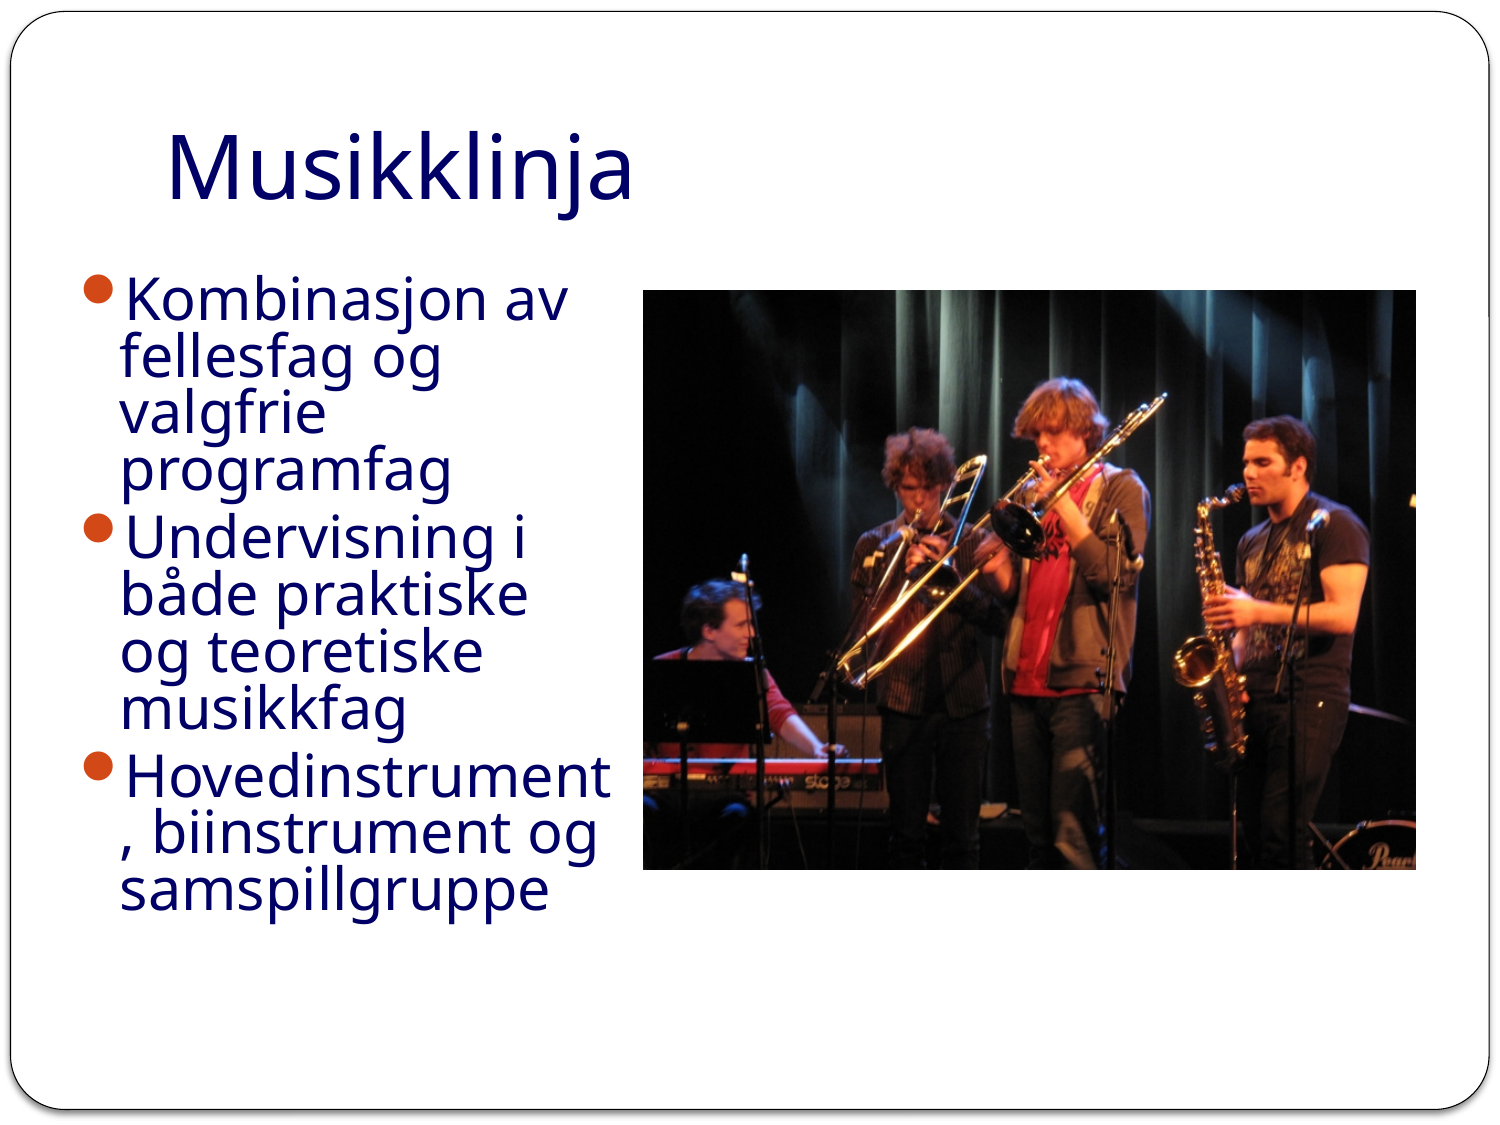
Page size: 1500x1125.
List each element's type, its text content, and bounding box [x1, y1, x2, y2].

title Musikklinja [150, 45, 1425, 233]
picture [643, 290, 1417, 871]
list Kombinasjon av fellesfag og valgfrie programfag Undervisning i både praktiske og teoretiske musikkfag Hovedinstrument, biinstrument og samspillgruppe [64, 267, 632, 988]
